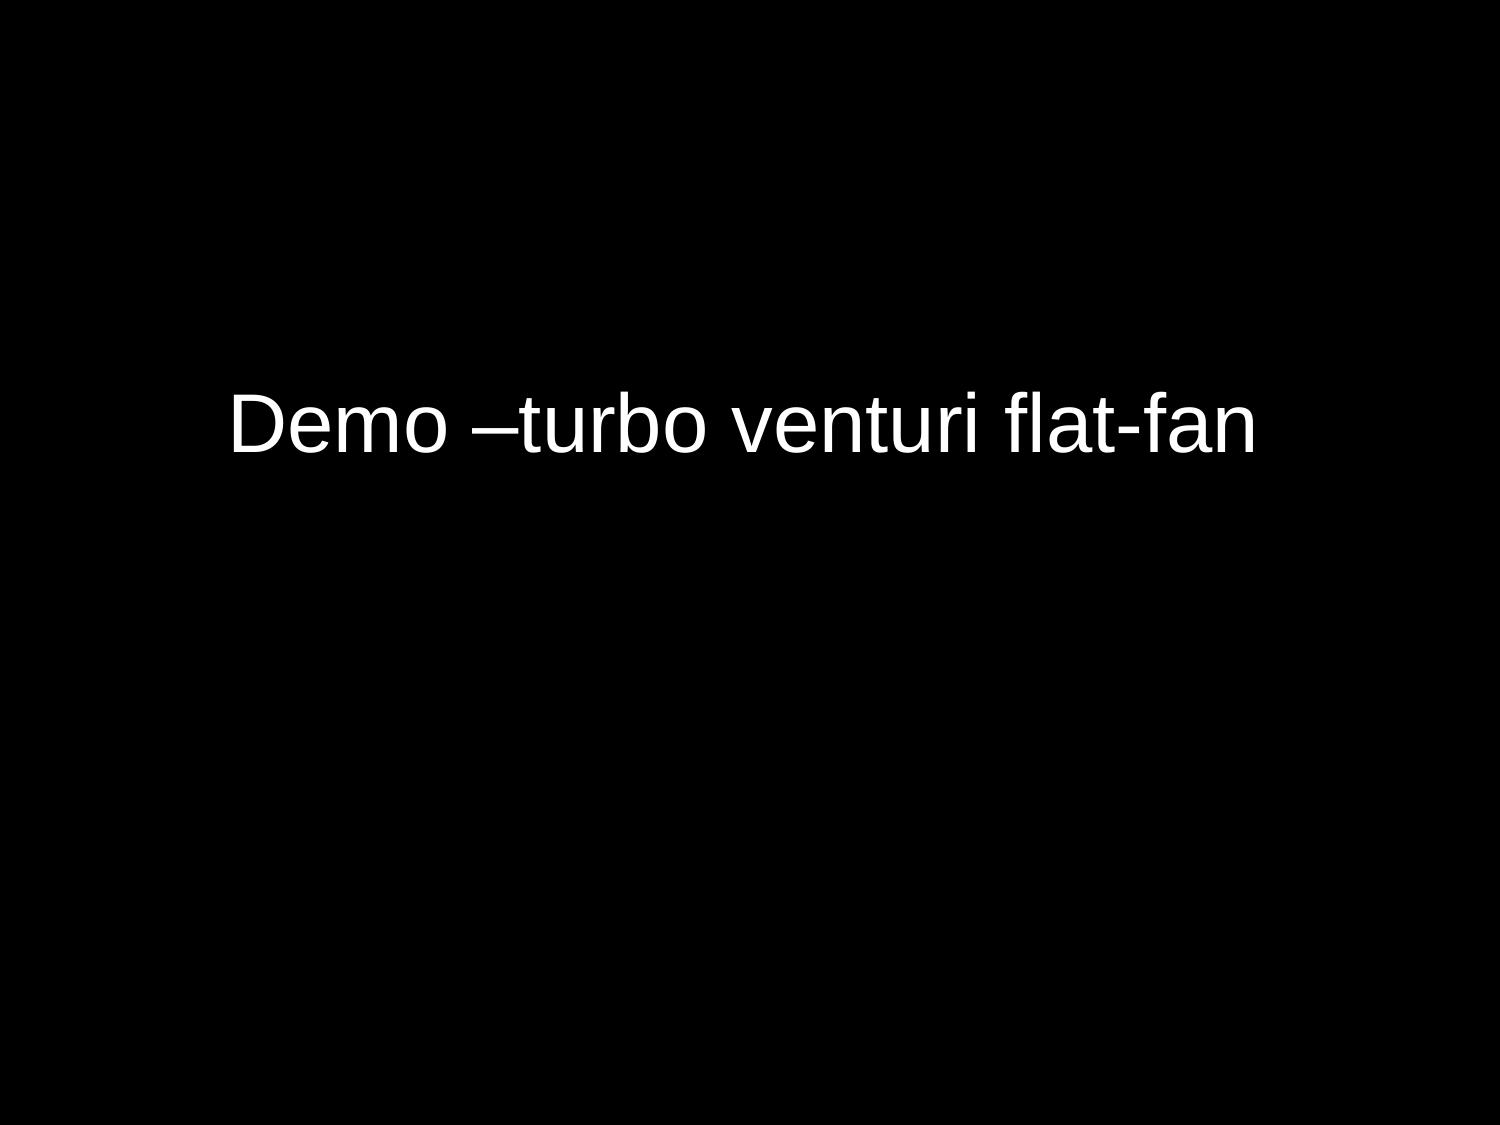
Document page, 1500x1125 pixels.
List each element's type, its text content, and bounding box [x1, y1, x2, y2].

title Demo –turbo venturi flat-fan [174, 324, 1313, 513]
